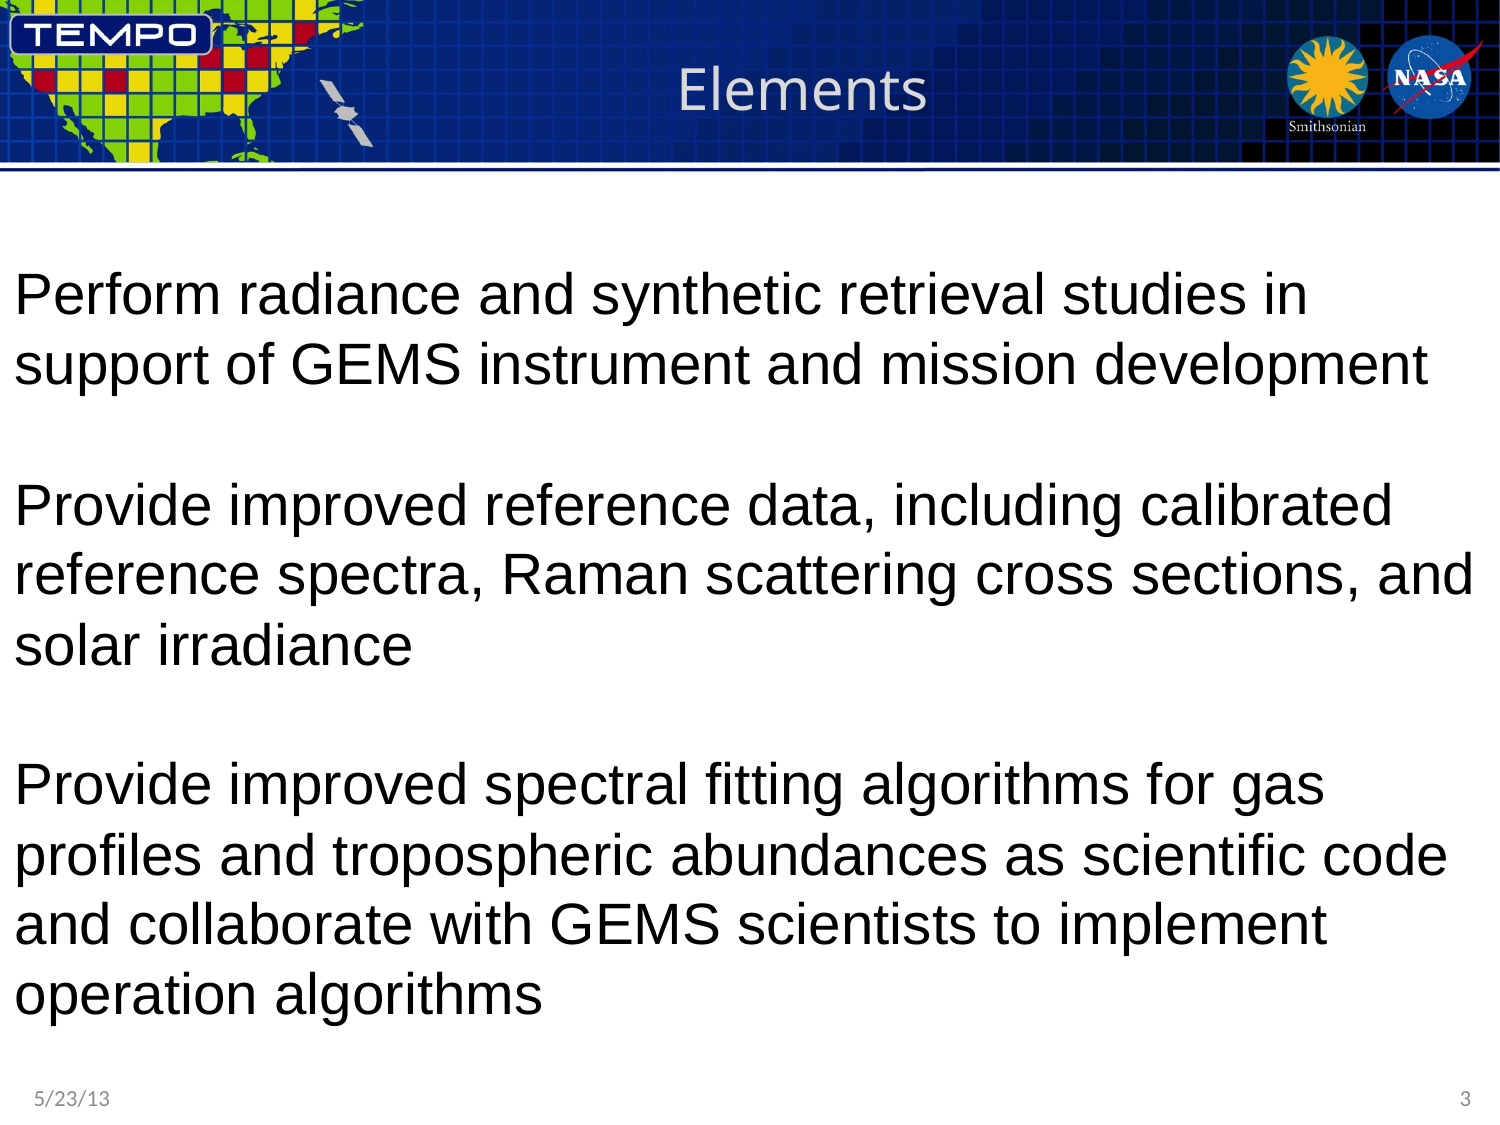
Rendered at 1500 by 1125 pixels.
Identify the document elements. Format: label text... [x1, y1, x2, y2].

text_box Perform radiance and synthetic retrieval studies in support of GEMS instrument and mission development Provide improved reference data, including calibrated reference spectra, Raman scattering cross sections, and solar irradiance Provide improved spectral fitting algorithms for gas profiles and tropospheric abundances as scientific code and collaborate with GEMS scientists to implement operation algorithms [0, 249, 1500, 1034]
slide_number 3 [1136, 1066, 1487, 1125]
picture [0, 0, 1500, 176]
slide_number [18, 1066, 369, 1125]
title Elements [312, 45, 1293, 150]
